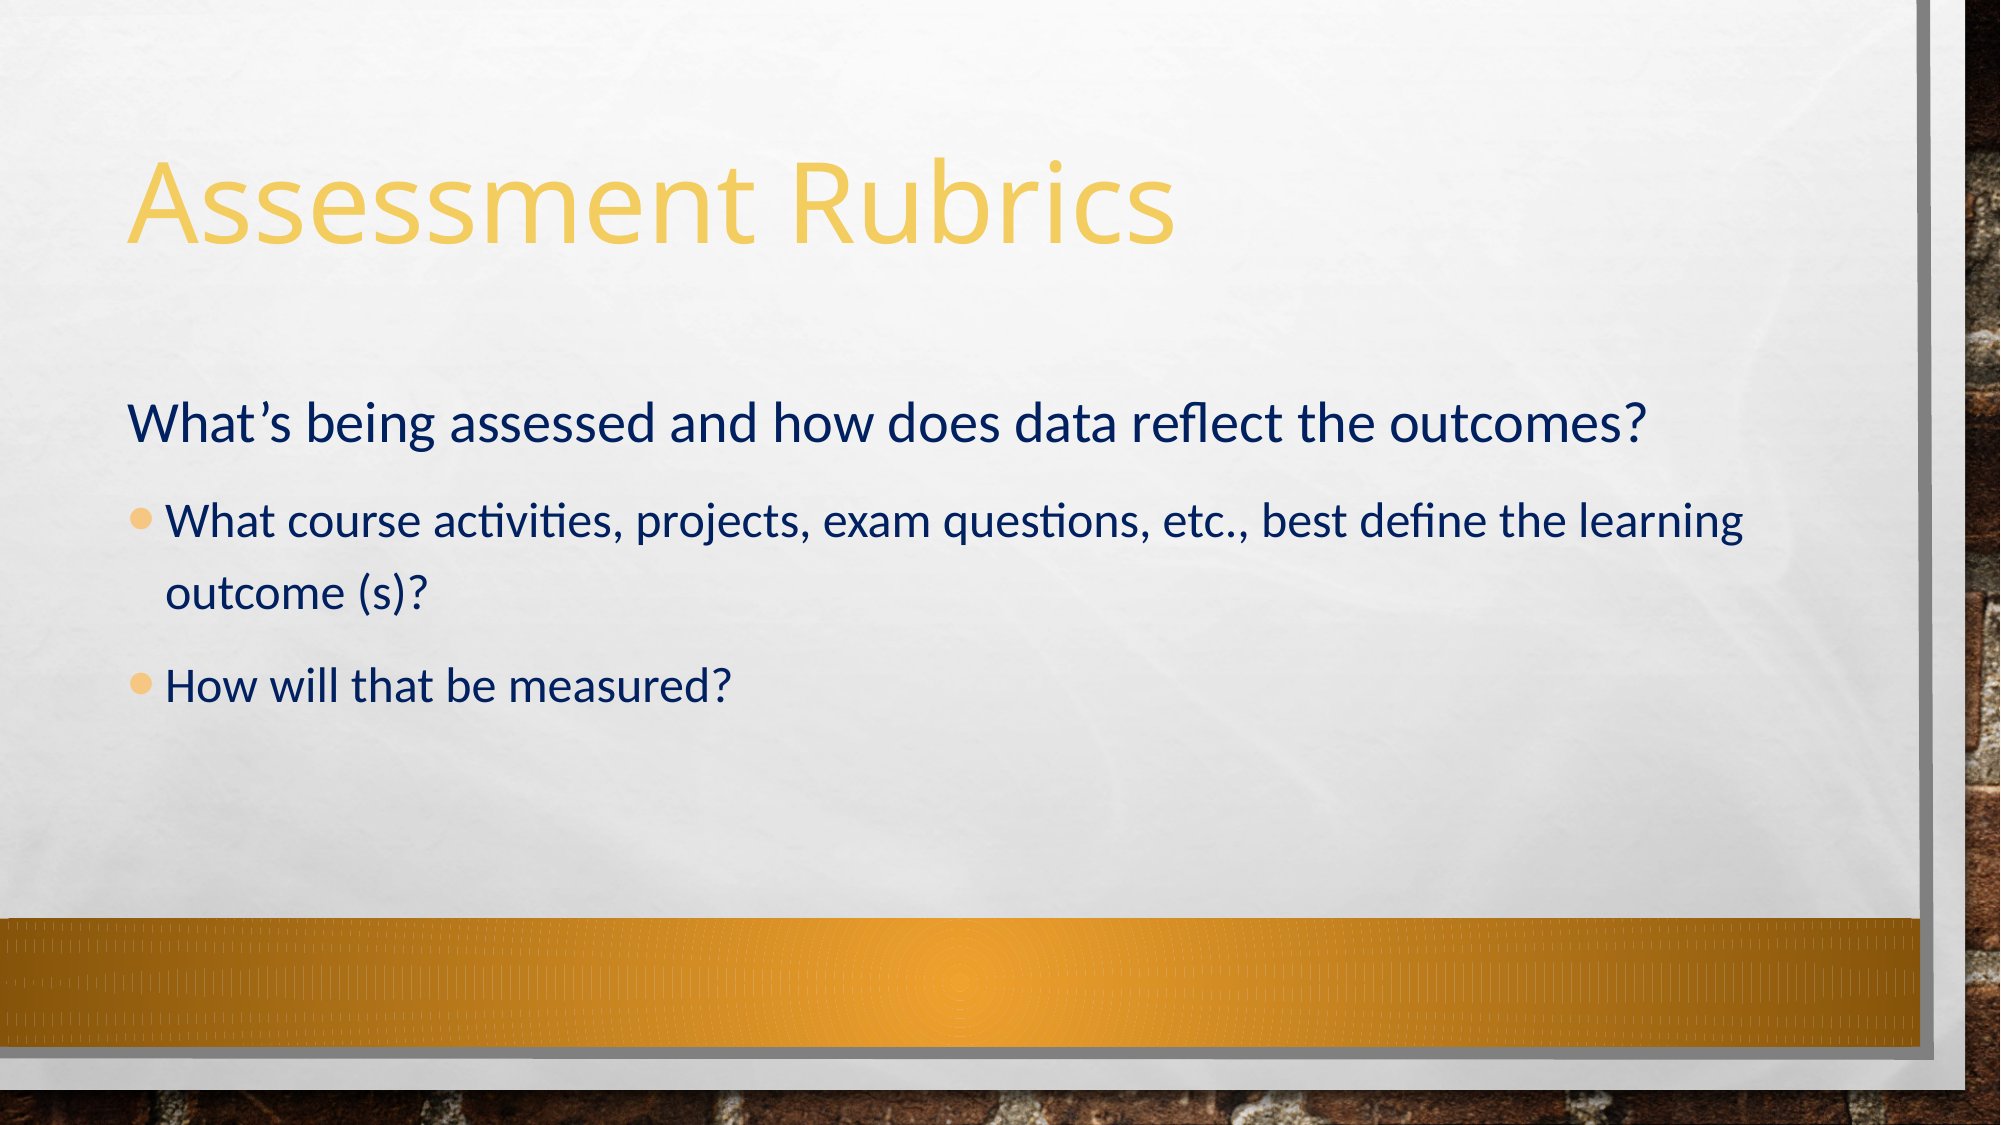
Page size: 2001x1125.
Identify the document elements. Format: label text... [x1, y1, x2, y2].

list What’s being assessed and how does data reflect the outcomes? What course activities, projects, exam questions, etc., best define the learning outcome (s)? How will that be measured? [112, 269, 1818, 813]
title Assessment Rubrics [112, 112, 1818, 269]
picture [0, 0, 2000, 1125]
